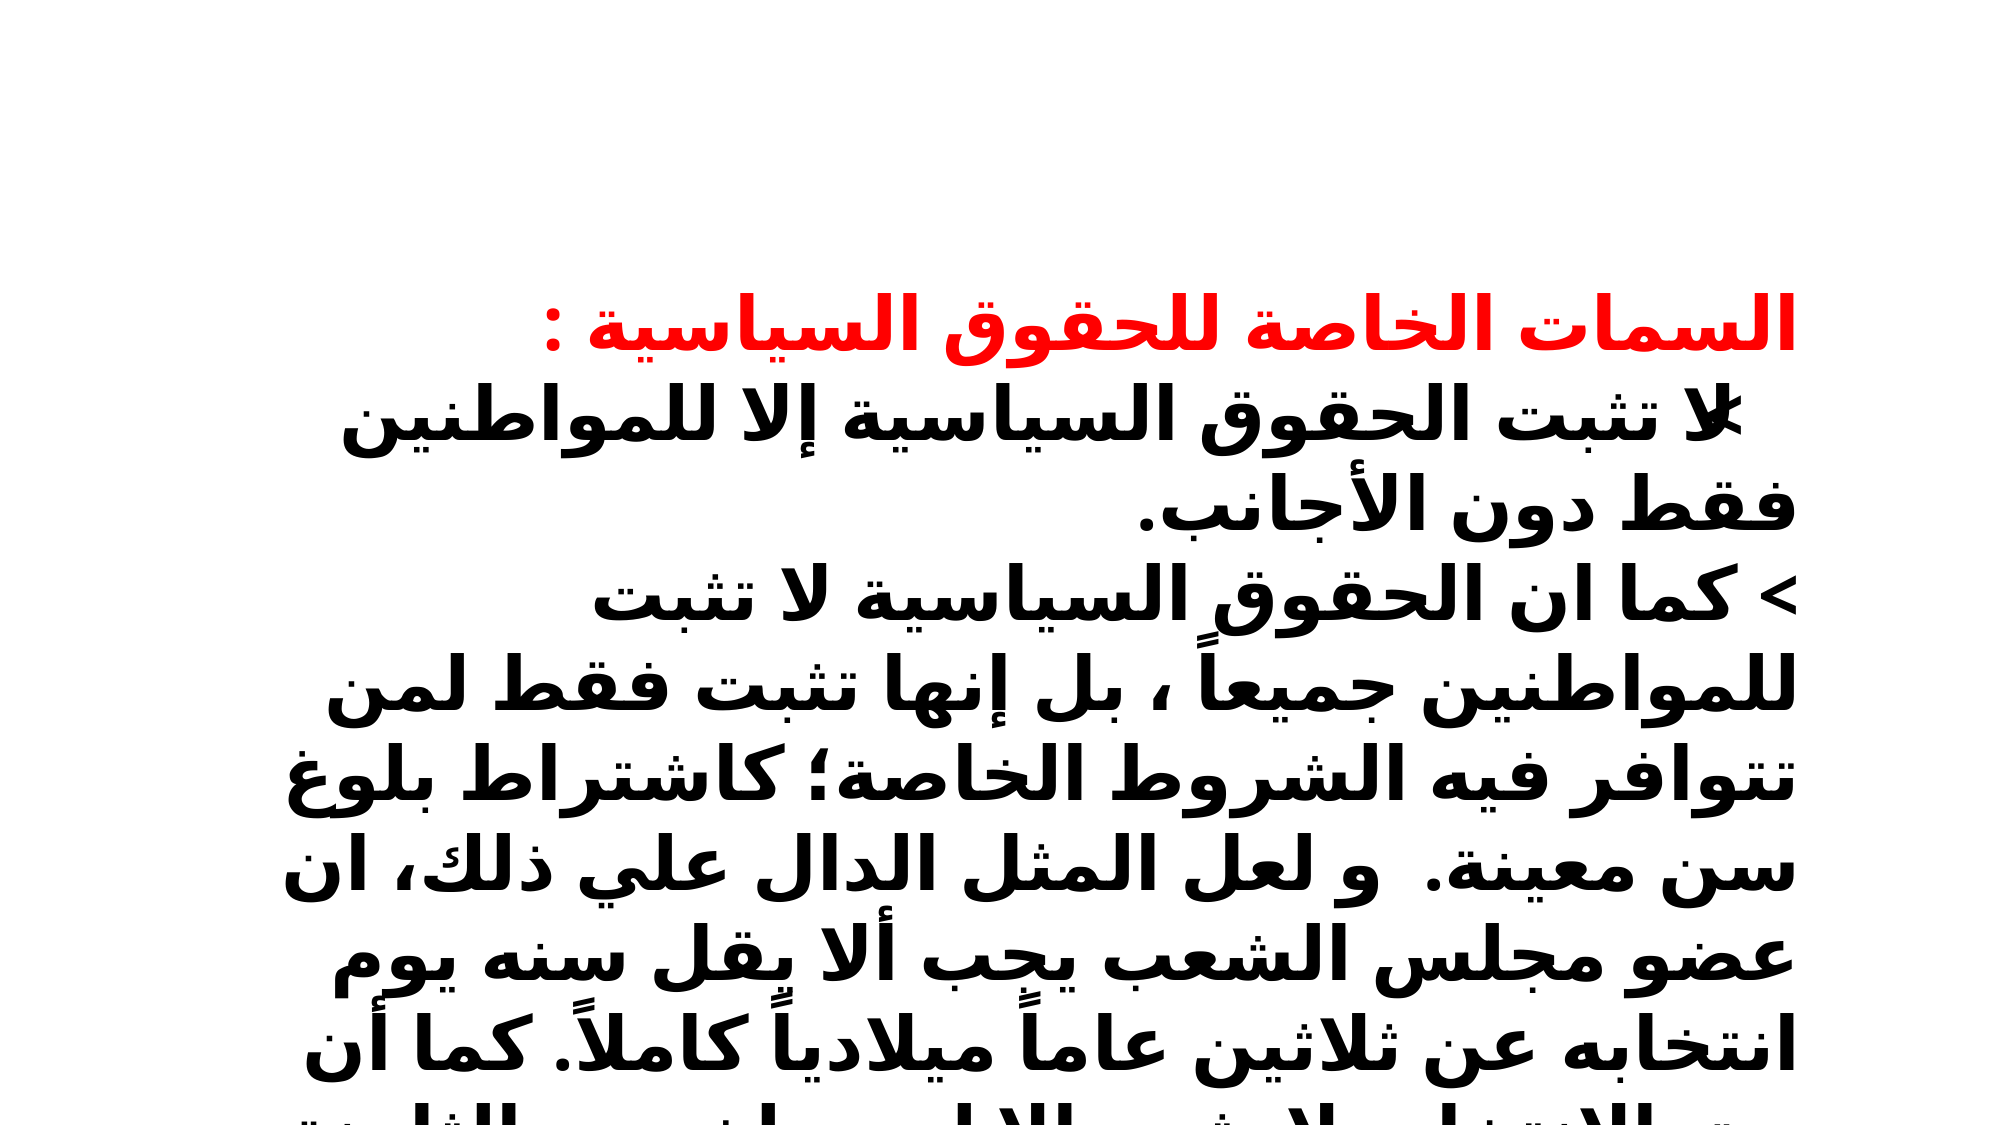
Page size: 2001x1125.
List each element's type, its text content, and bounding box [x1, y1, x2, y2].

text_box السمات الخاصة للحقوق السياسية : > لا تثبت الحقوق السياسية إلا للمواطنين فقط دون الأجانب. > كما ان الحقوق السياسية لا تثبت للمواطنين جميعاً ، بل إنها تثبت فقط لمن تتوافر فيه الشروط الخاصة؛ كاشتراط بلوغ سن معينة. و لعل المثل الدال علي ذلك، ان عضو مجلس الشعب يجب ألا يقل سنه يوم انتخابه عن ثلاثين عاماً ميلادياً كاملاً. كما أن حق الانتخاب لا يثبت إلا لمن بلغ سن الثامنة عشرة من عمره. [184, 268, 1816, 1125]
